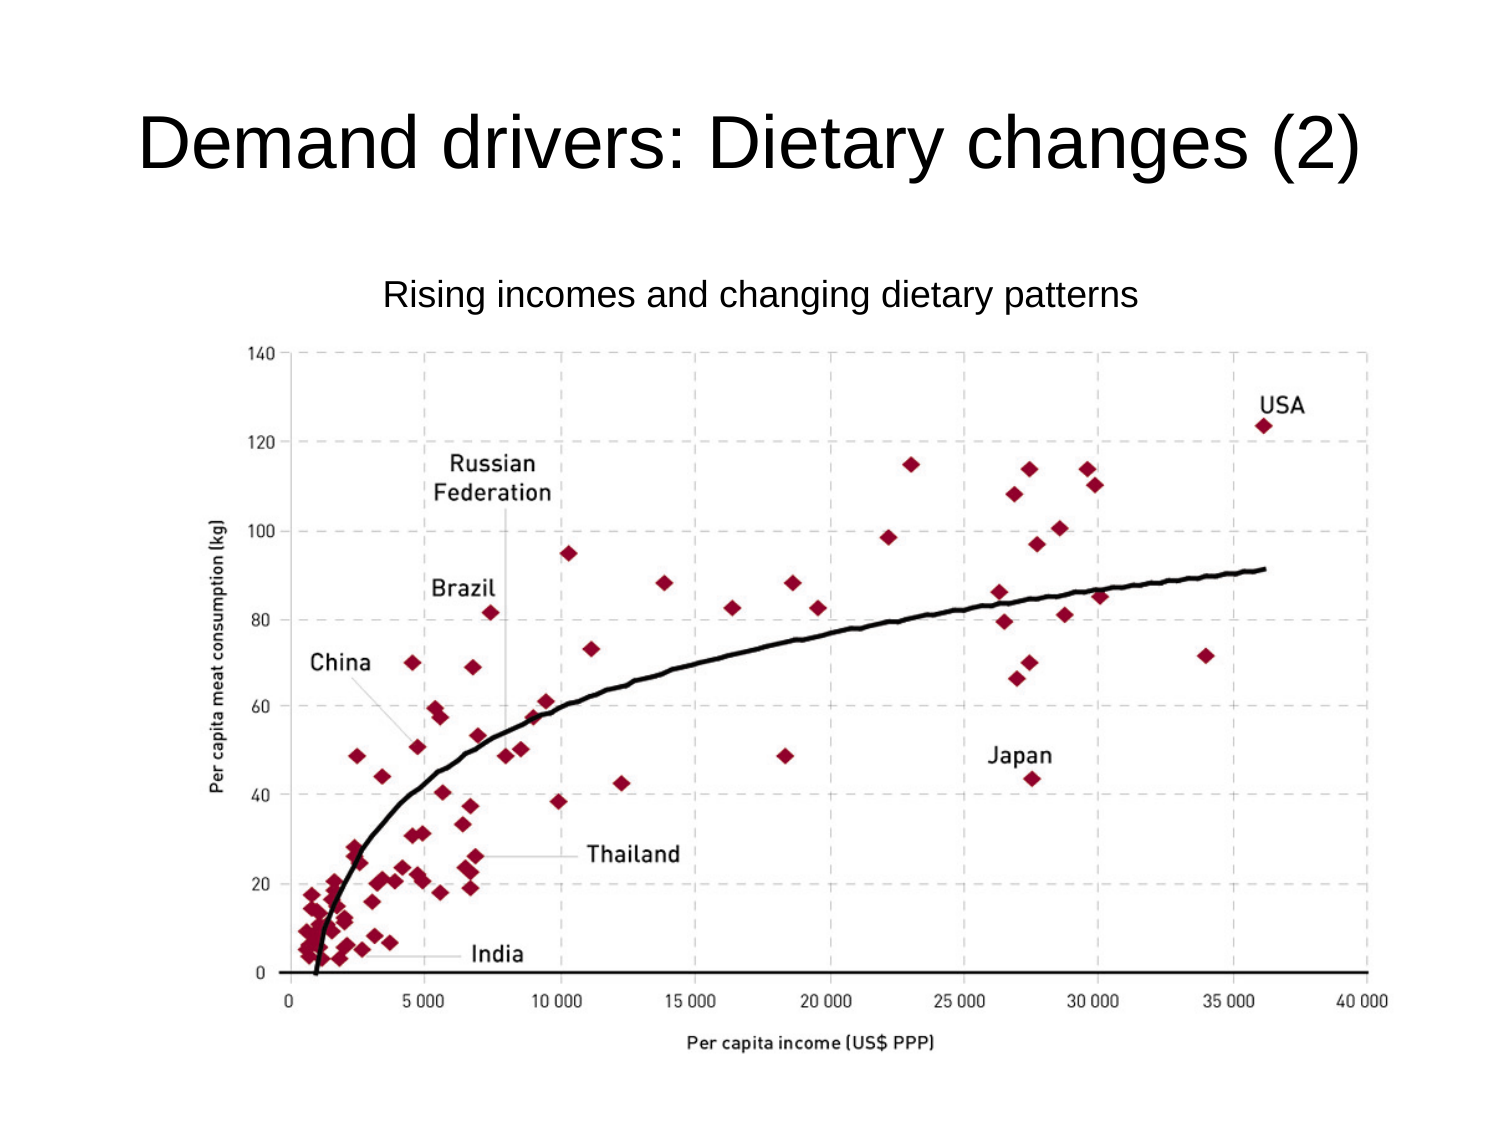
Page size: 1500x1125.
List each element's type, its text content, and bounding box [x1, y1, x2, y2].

list Rising incomes and changing dietary patterns [74, 262, 1448, 1006]
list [190, 327, 1406, 1071]
title Demand drivers: Dietary changes (2) [74, 44, 1426, 233]
